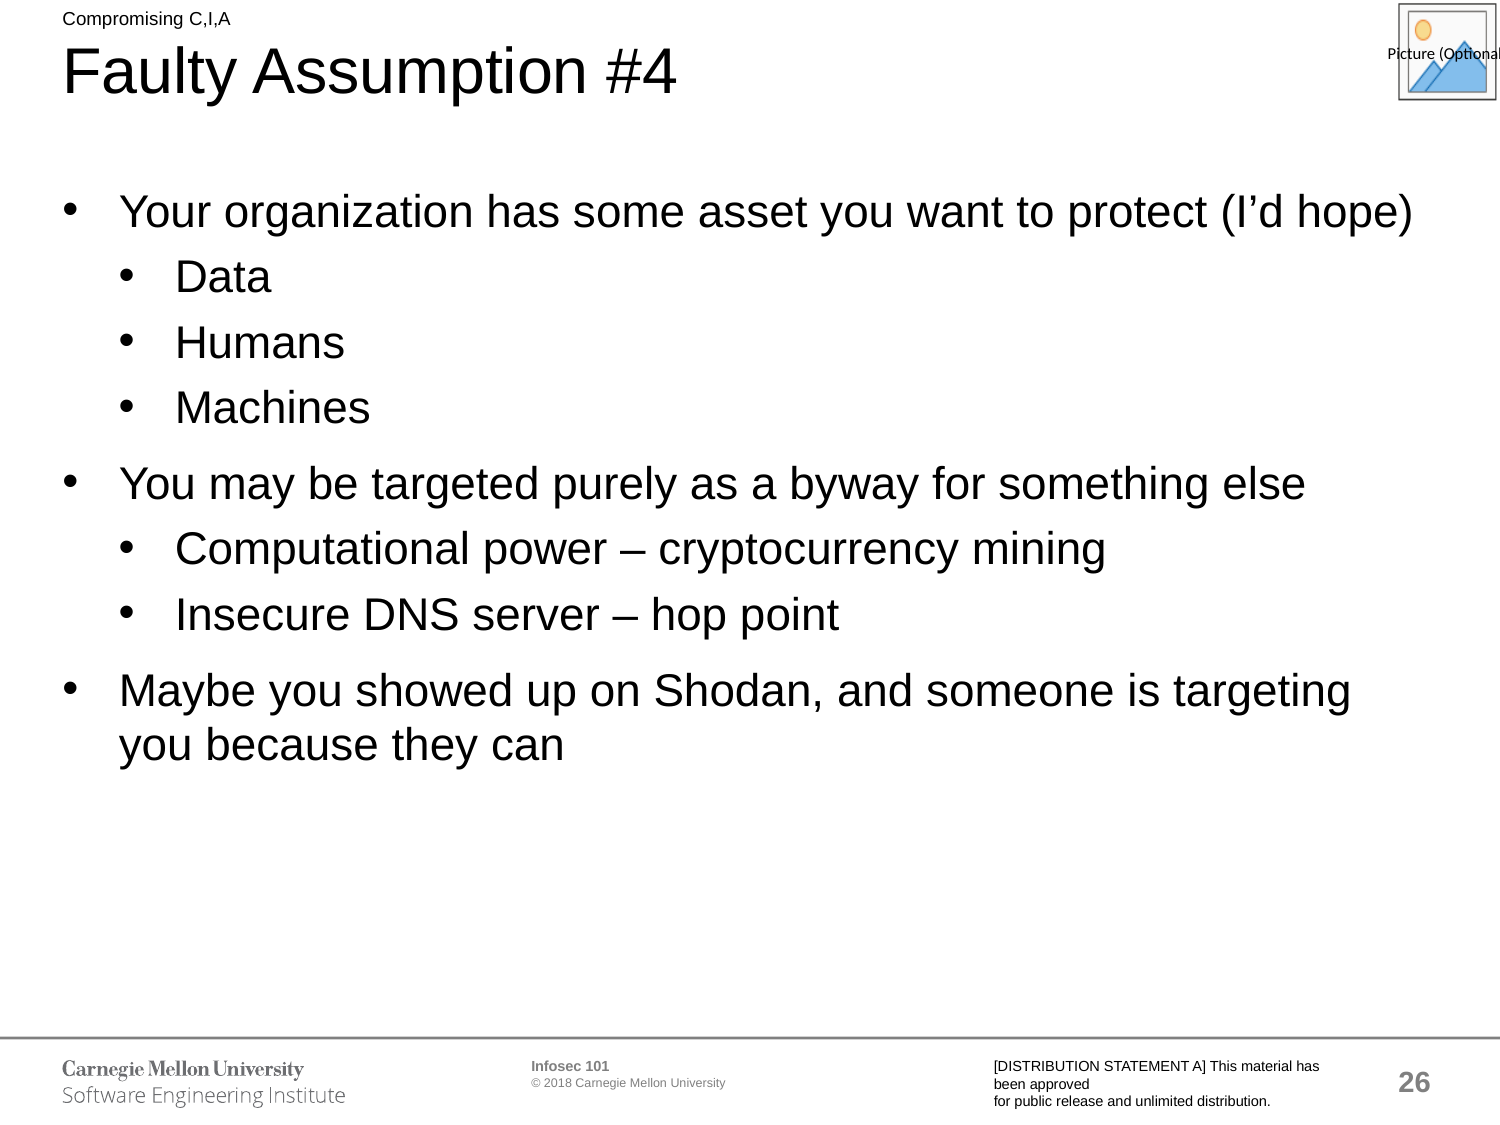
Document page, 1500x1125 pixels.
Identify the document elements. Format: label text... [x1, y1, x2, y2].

list Compromising C,I,A [62, 7, 969, 31]
title Faulty Assumption #4 [62, 37, 1338, 181]
picture [1394, 0, 1500, 105]
list Your organization has some asset you want to protect (I’d hope) Data Humans Machines You may be targeted purely as a byway for something else Computational power – cryptocurrency mining Insecure DNS server – hop point Maybe you showed up on Shodan, and someone is targeting you because they can [62, 181, 1431, 967]
